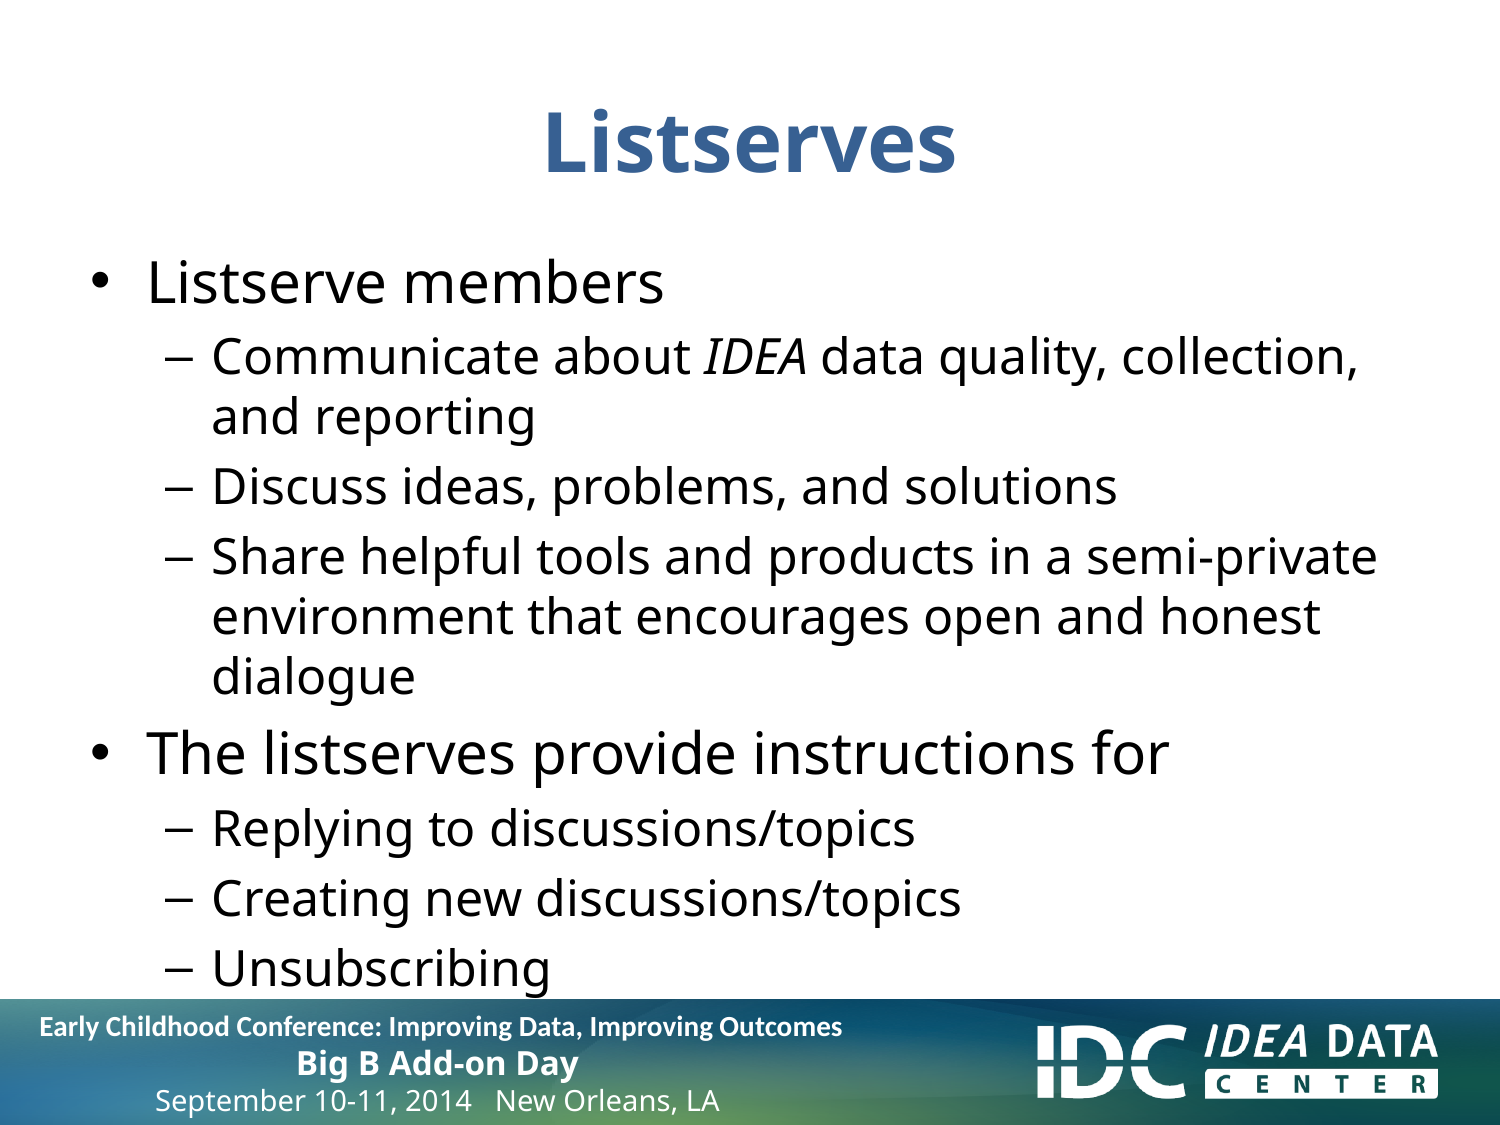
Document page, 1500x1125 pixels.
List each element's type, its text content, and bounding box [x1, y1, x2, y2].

title Listserves [75, 45, 1425, 233]
list Listserve members Communicate about IDEA data quality, collection, and reporting Discuss ideas, problems, and solutions Share helpful tools and products in a semi-private environment that encourages open and honest dialogue The listserves provide instructions for Replying to discussions/topics Creating new discussions/topics Unsubscribing [75, 237, 1425, 1005]
picture [0, 999, 1500, 1125]
